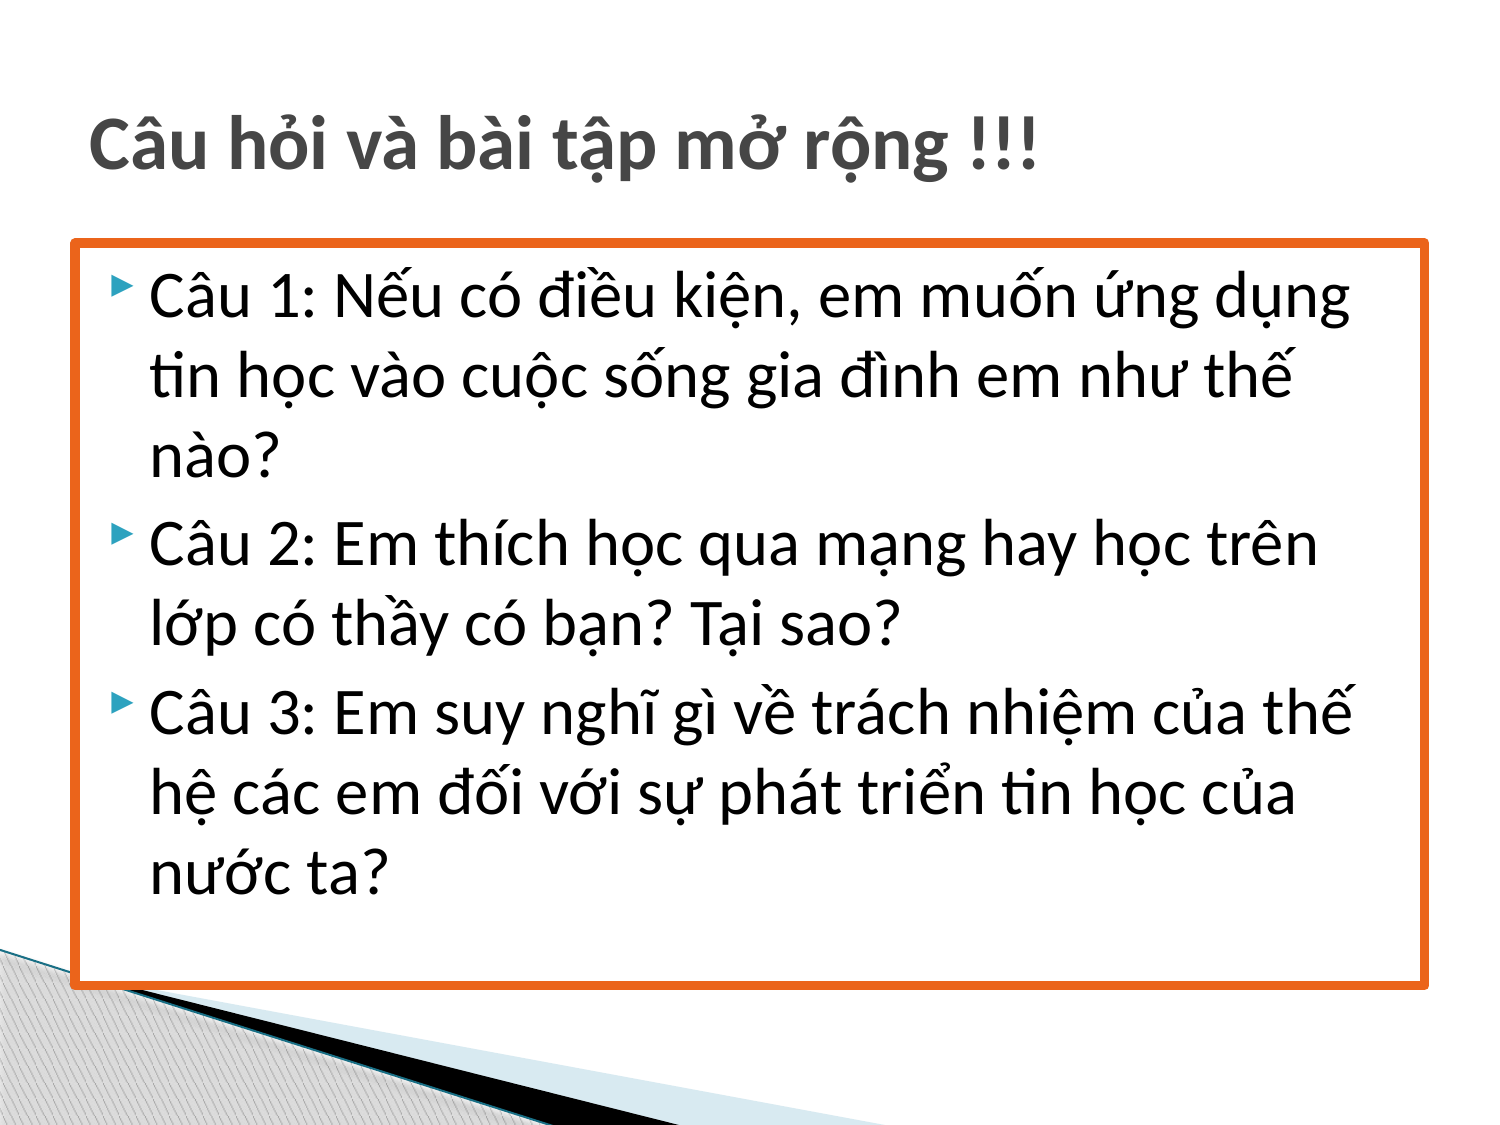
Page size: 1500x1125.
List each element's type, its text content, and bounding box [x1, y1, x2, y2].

list Câu 1: Nếu có điều kiện, em muốn ứng dụng tin học vào cuộc sống gia đình em như thế nào? Câu 2: Em thích học qua mạng hay học trên lớp có thầy có bạn? Tại sao? Câu 3: Em suy nghĩ gì về trách nhiệm của thế hệ các em đối với sự phát triển tin học của nước ta? [70, 238, 1429, 990]
title Câu hỏi và bài tập mở rộng !!! [75, 45, 1425, 233]
